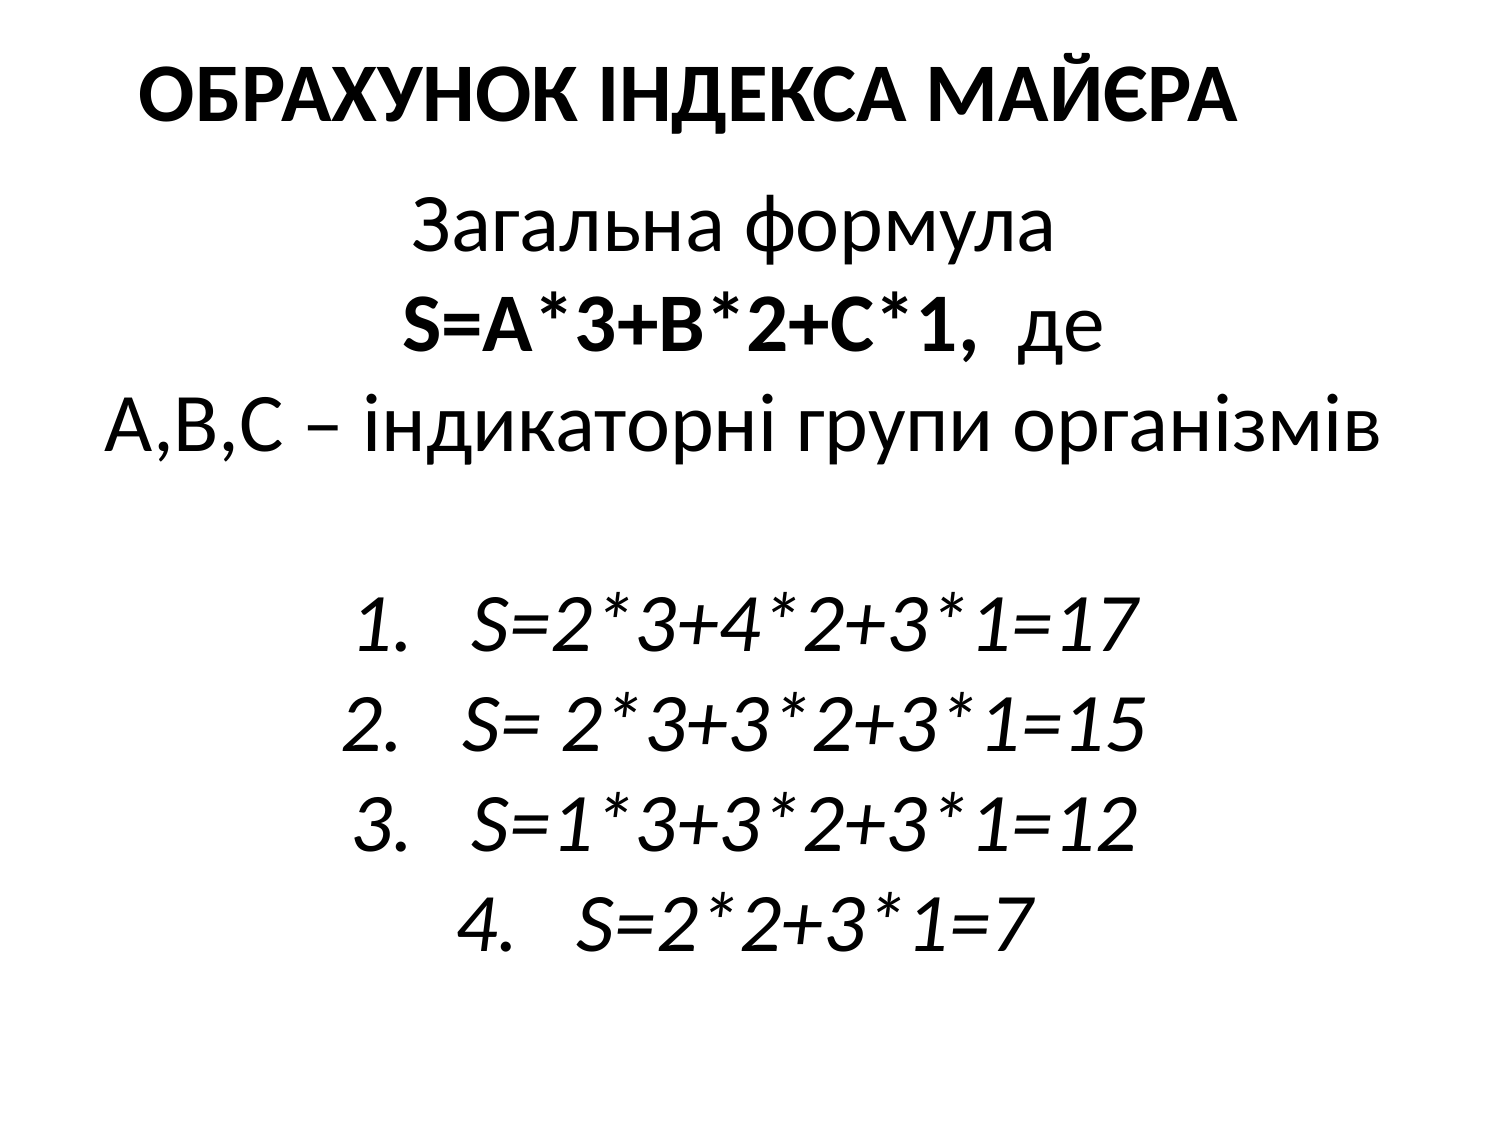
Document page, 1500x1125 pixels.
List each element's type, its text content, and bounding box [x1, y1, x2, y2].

title Обрахунок Індекса майєра [123, 30, 1399, 160]
text_box Загальна формула S=A*3+B*2+C*1, де А,В,С – індикаторні групи організмів S=2*3+4*2+3*1=17 S= 2*3+3*2+3*1=15 S=1*3+3*2+3*1=12 S=2*2+3*1=7 [76, 160, 1412, 976]
